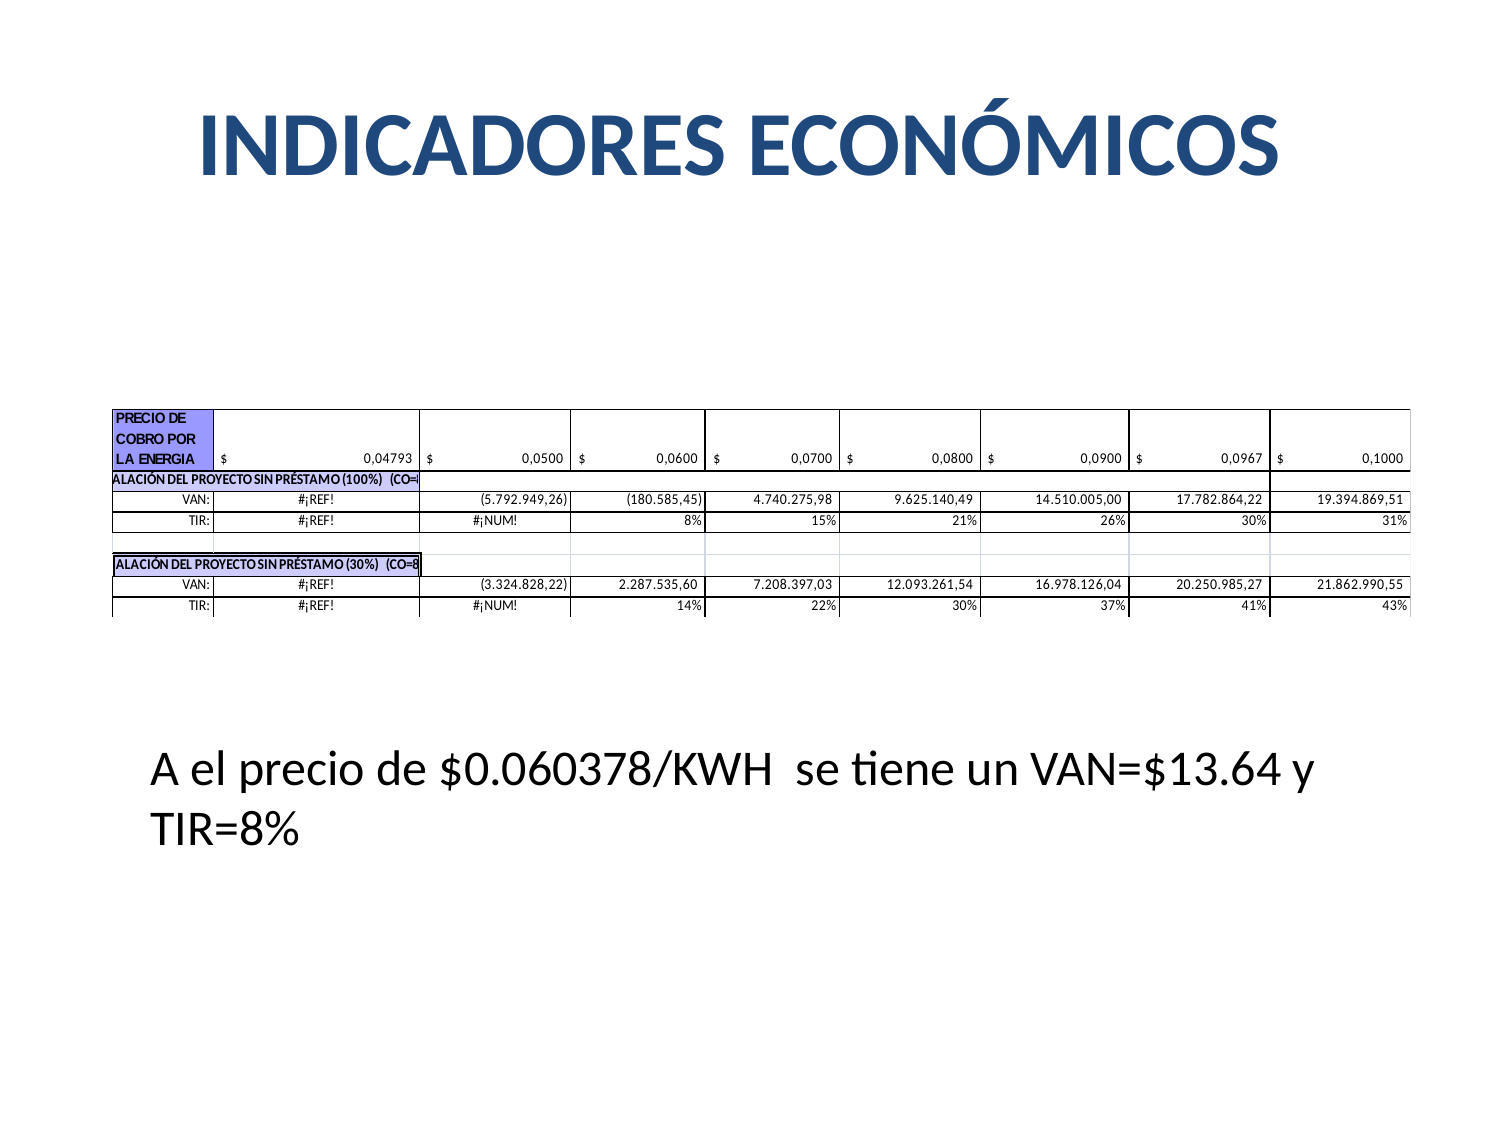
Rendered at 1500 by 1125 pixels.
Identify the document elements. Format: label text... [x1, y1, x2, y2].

title INDICADORES ECONÓMICOS [75, 45, 1425, 233]
text_box A el precio de $0.060378/KWH se tiene un VAN=$13.64 y TIR=8% [135, 727, 1365, 908]
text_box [111, 408, 1412, 619]
